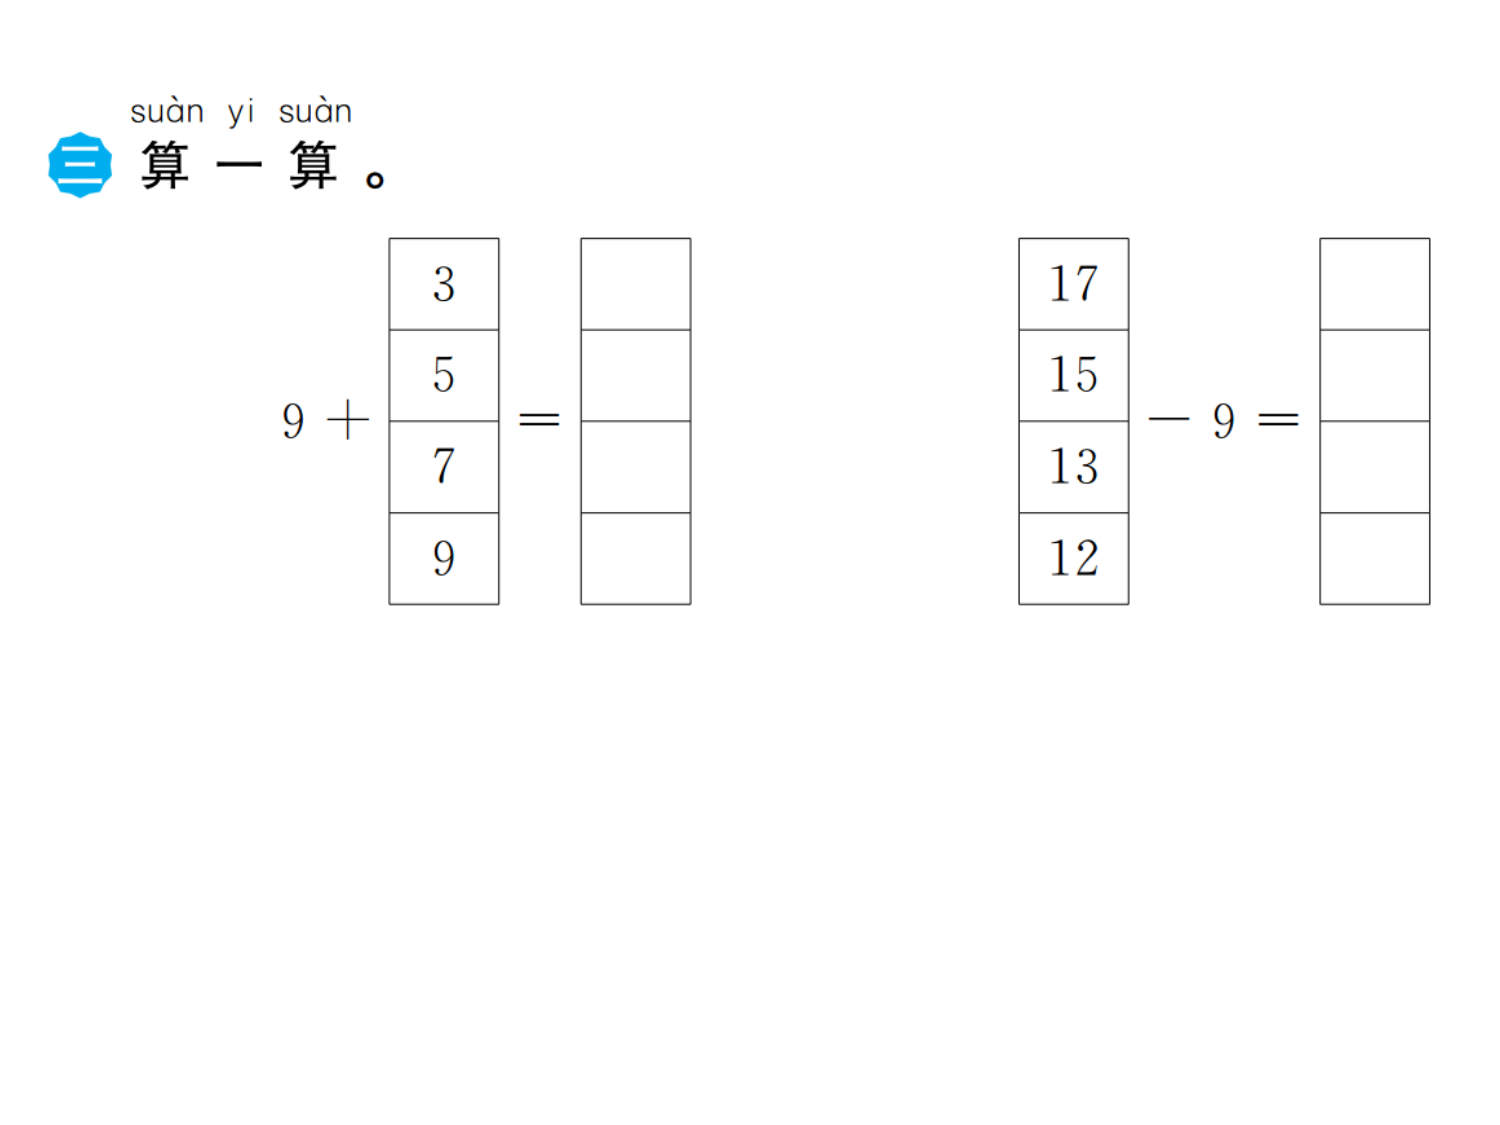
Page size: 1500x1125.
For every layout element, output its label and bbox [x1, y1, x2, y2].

picture [41, 89, 1459, 621]
